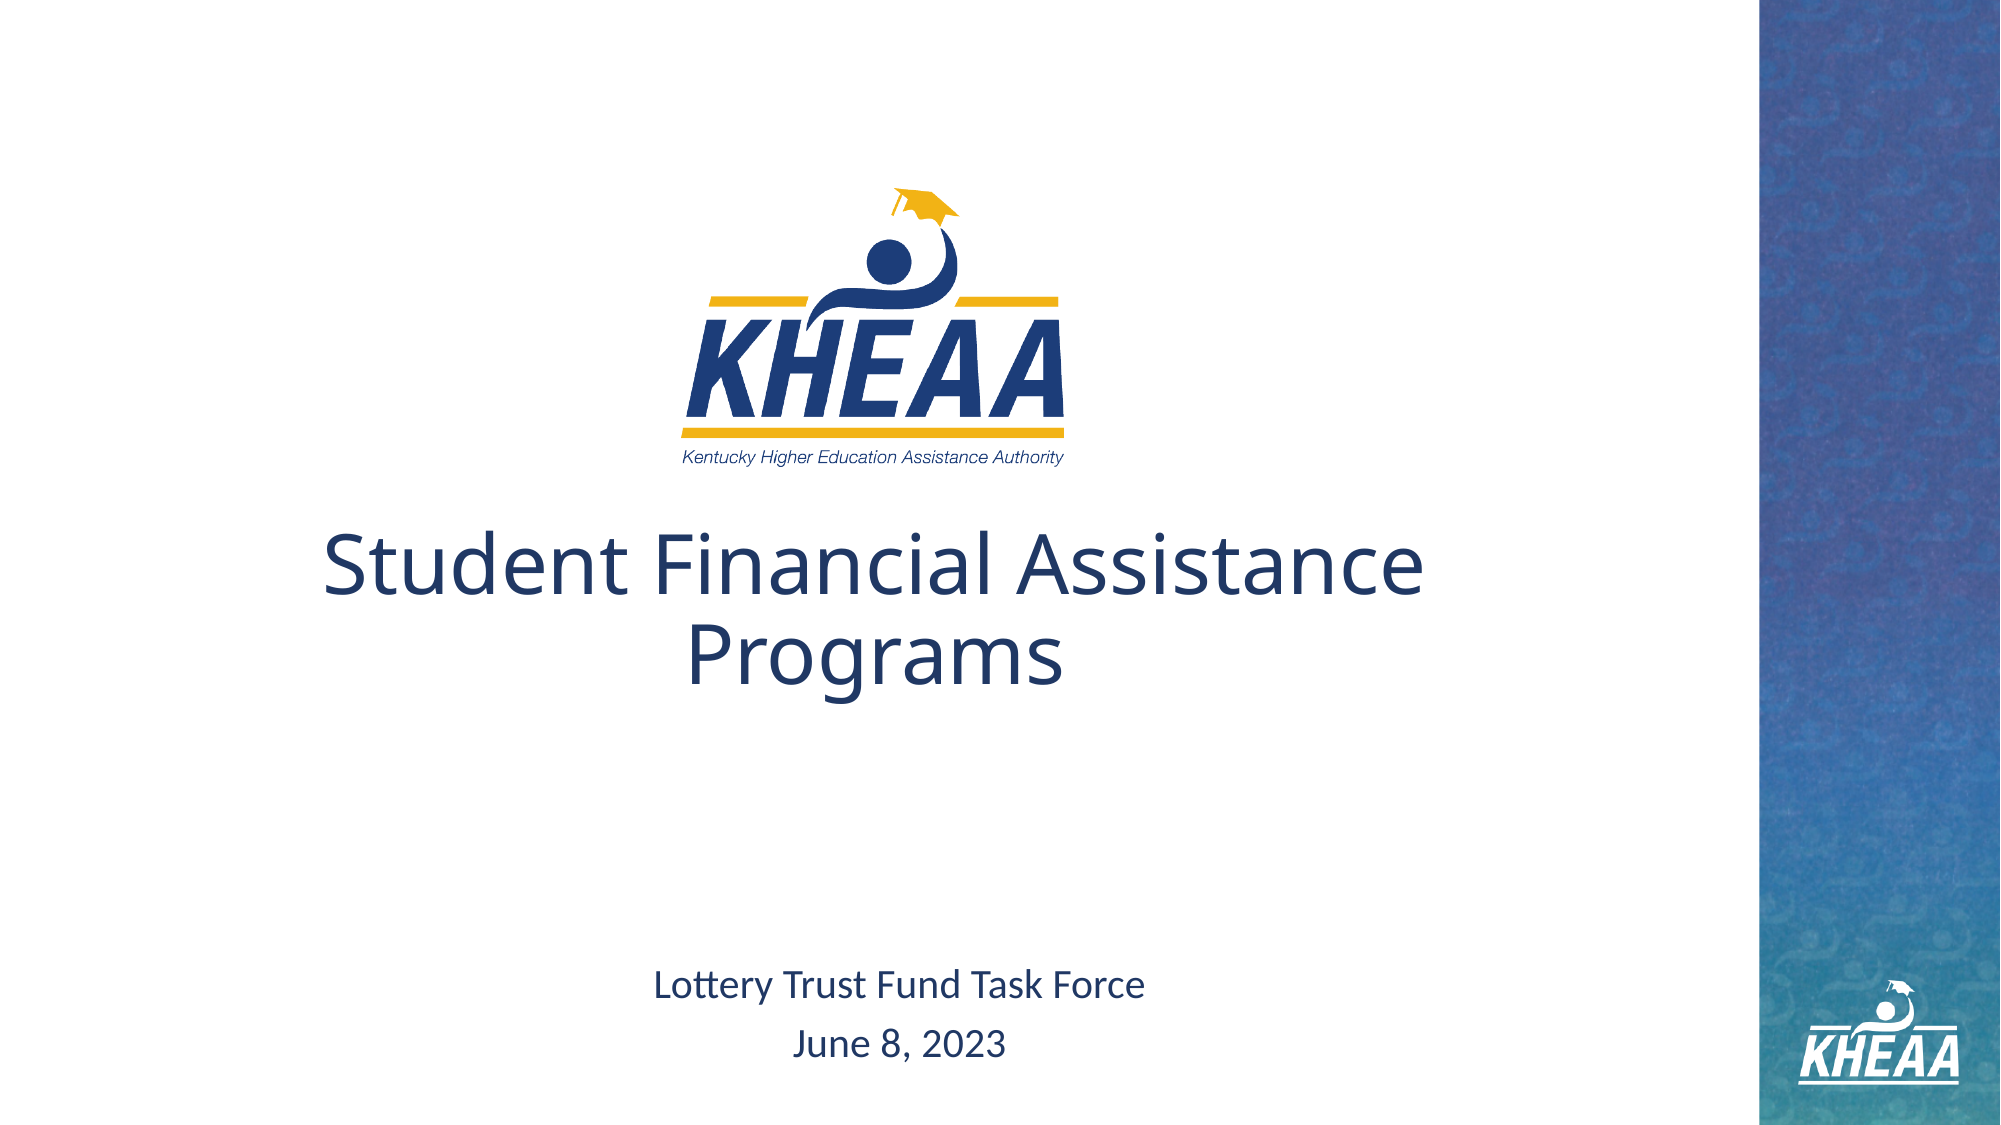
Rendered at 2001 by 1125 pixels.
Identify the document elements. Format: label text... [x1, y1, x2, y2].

picture [674, 179, 1080, 480]
text_box Lottery Trust Fund Task Force June 8, 2023 [0, 949, 1763, 1090]
list Student Financial Assistance Programs [262, 275, 1488, 949]
picture [1759, 0, 2000, 1125]
